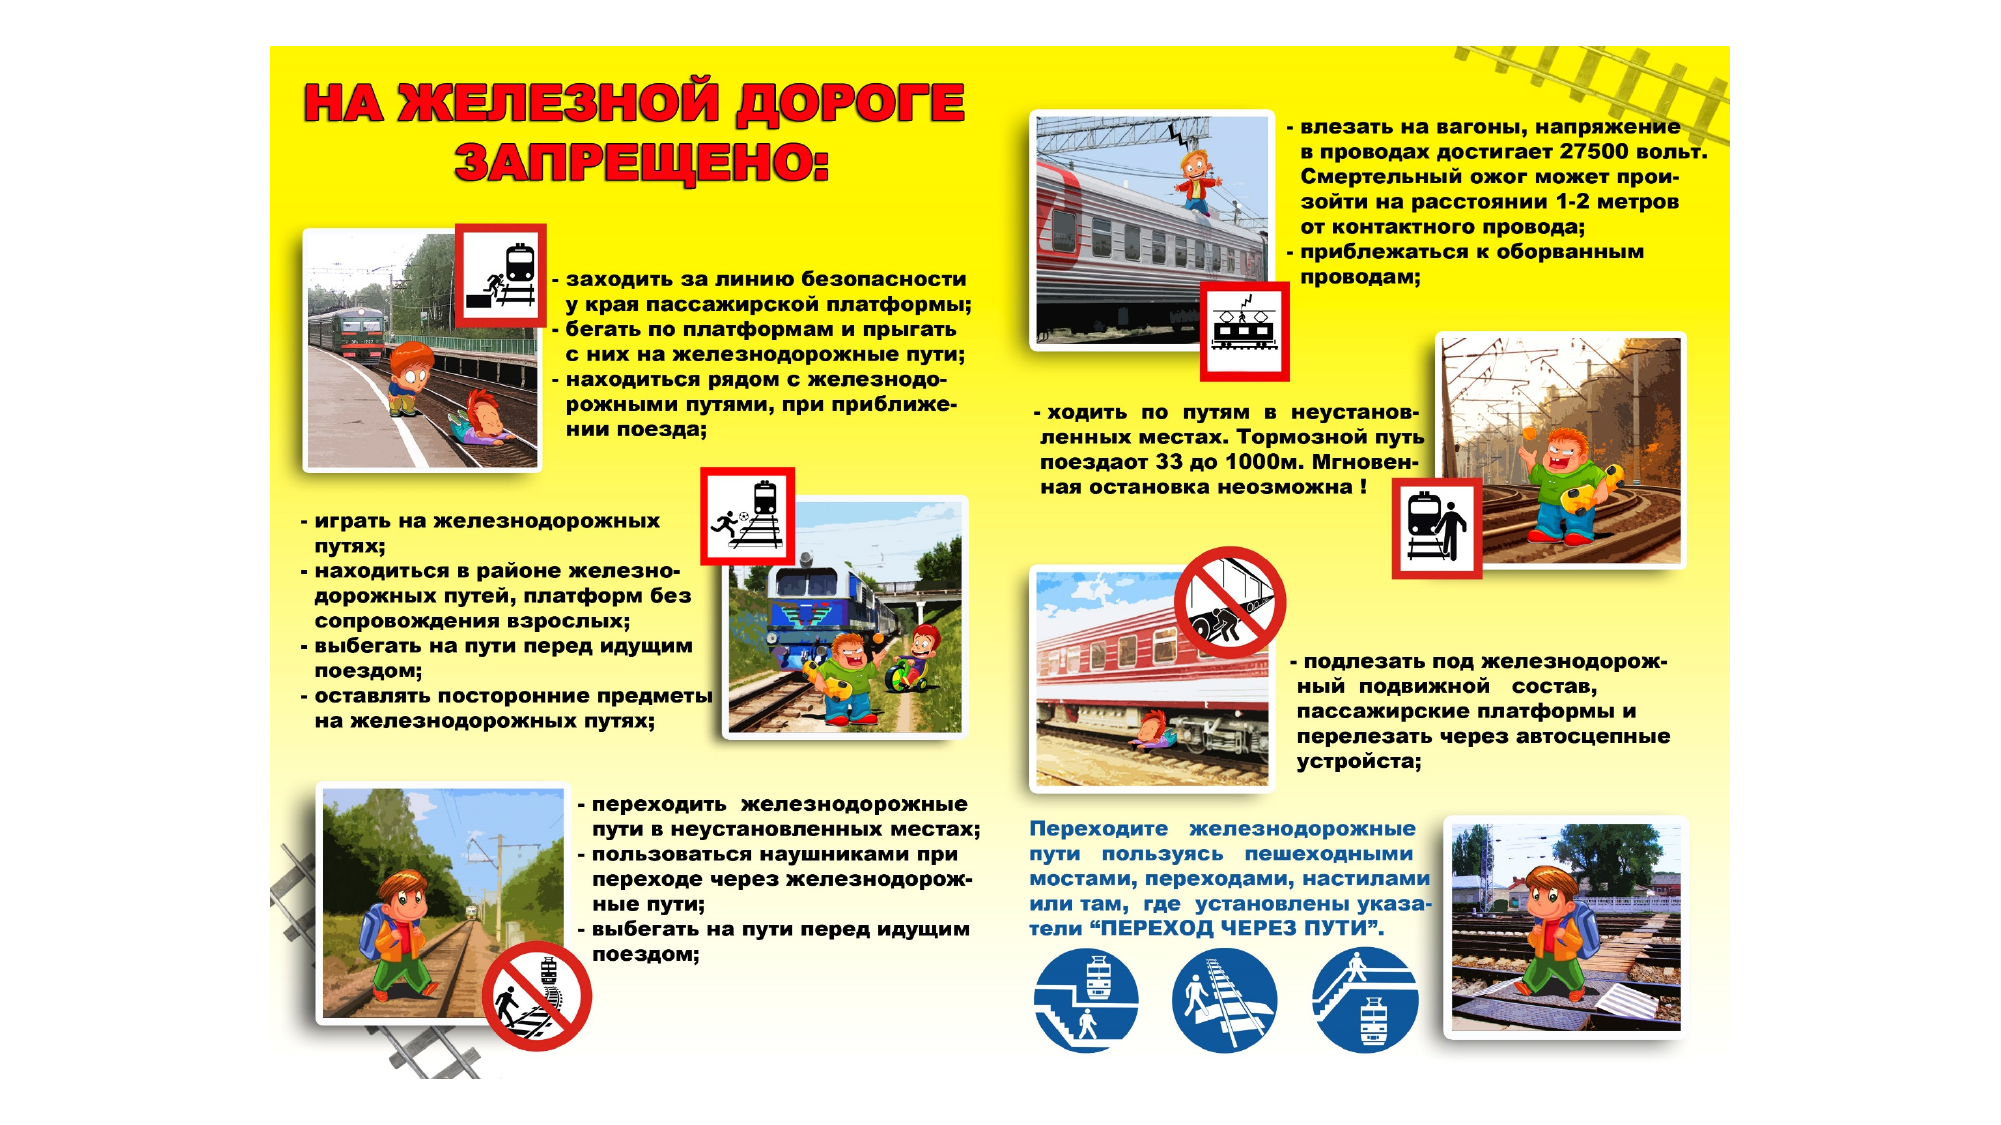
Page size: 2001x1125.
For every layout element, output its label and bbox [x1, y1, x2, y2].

picture [270, 46, 1730, 1079]
